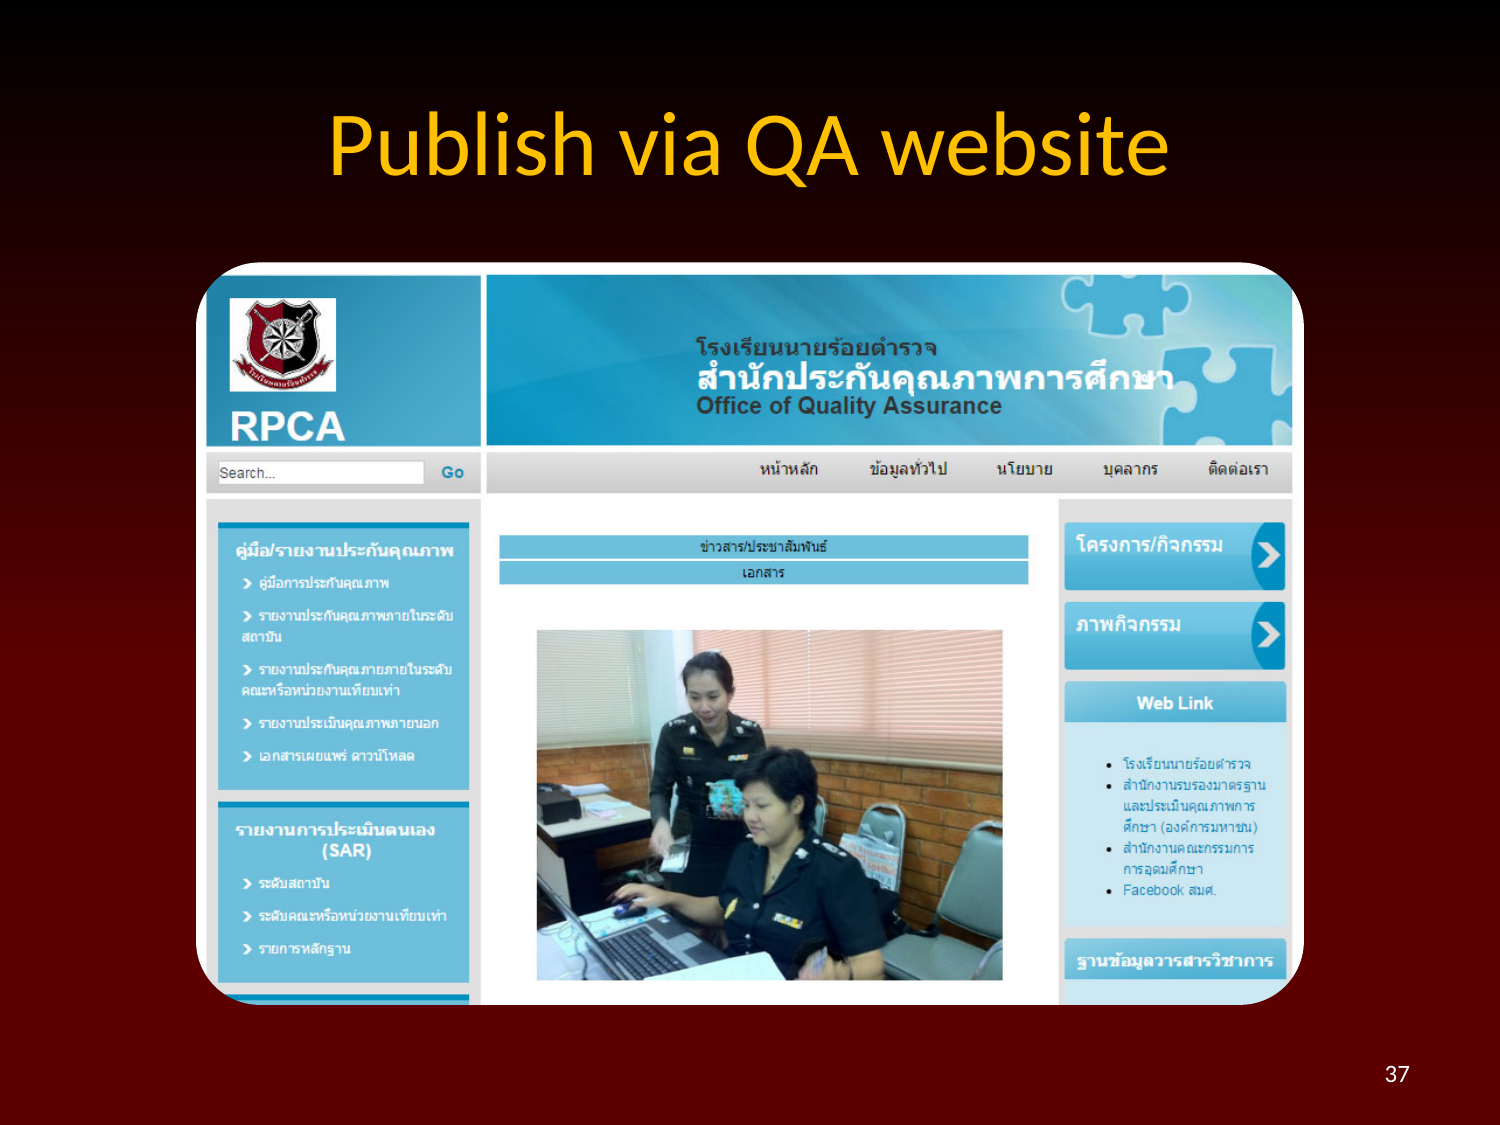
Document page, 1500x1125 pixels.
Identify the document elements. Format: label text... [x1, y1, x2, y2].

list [195, 262, 1305, 1006]
slide_number 37 [1074, 1042, 1425, 1103]
title Publish via QA website [74, 44, 1426, 233]
